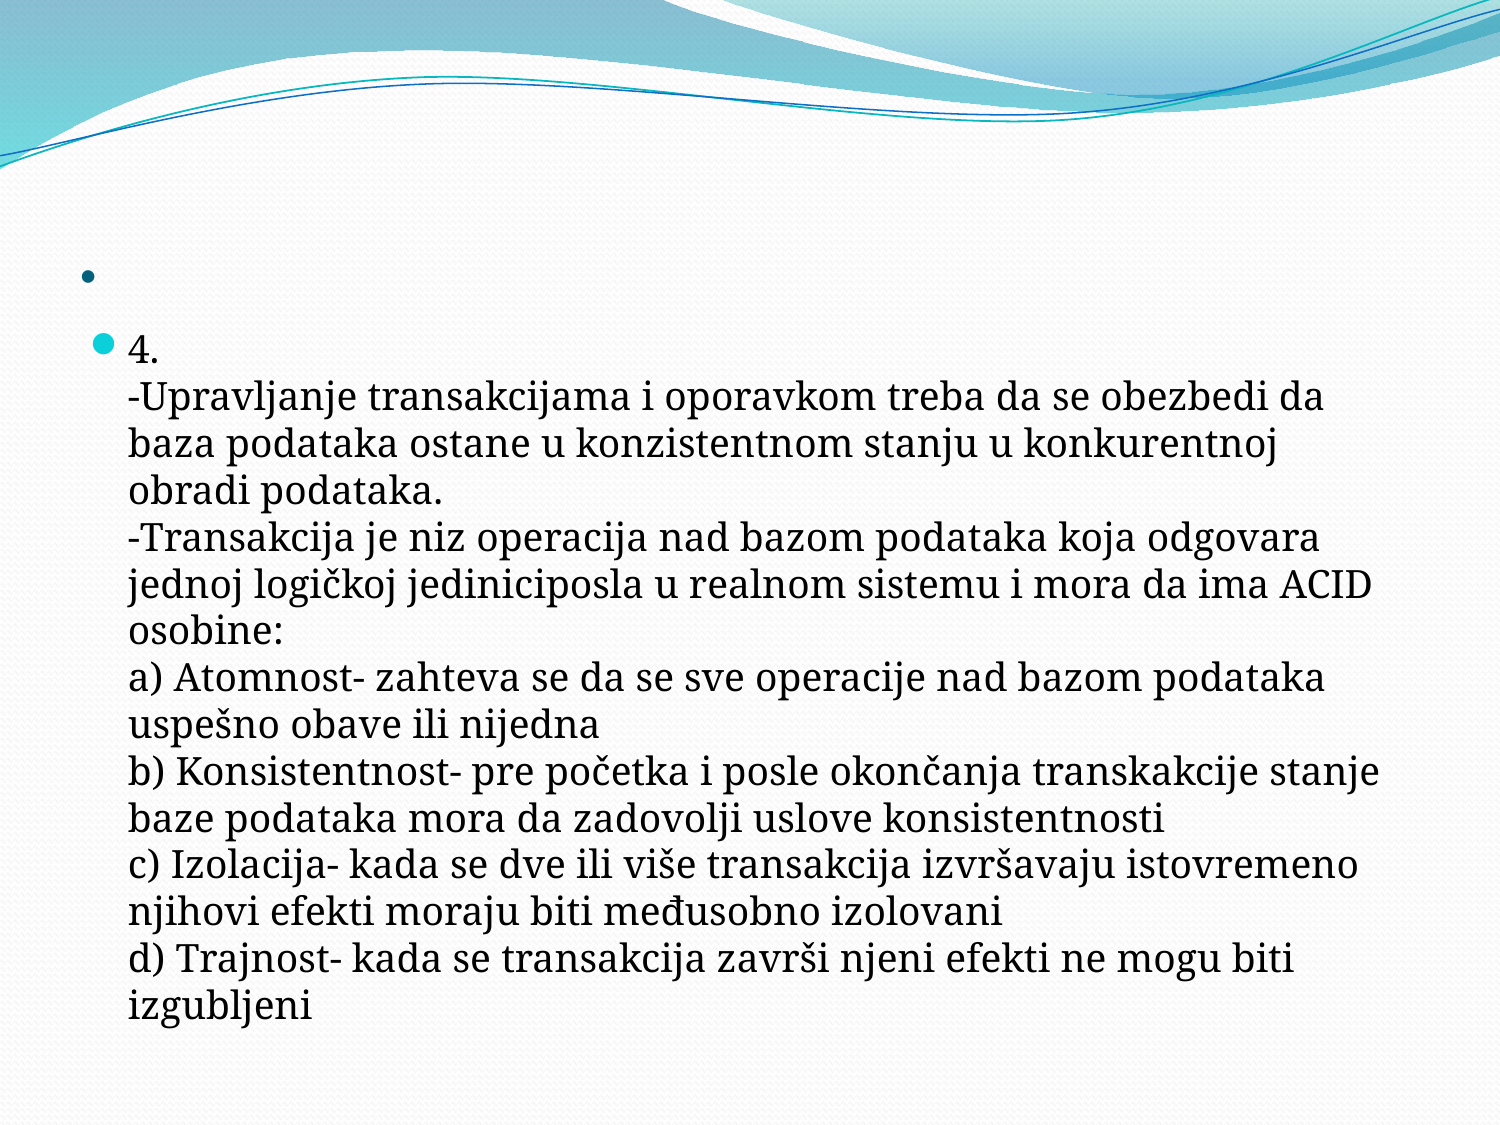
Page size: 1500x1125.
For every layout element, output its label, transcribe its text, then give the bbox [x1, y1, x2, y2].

title . [75, 115, 1425, 303]
list 4. -Upravljanje transakcijama i oporavkom treba da se obezbedi da baza podataka ostane u konzistentnom stanju u konkurentnoj obradi podataka. -Transakcija je niz operacija nad bazom podataka koja odgovara jednoj logičkoj jediniciposla u realnom sistemu i mora da ima ACID osobine: a) Atomnost- zahteva se da se sve operacije nad bazom podataka uspešno obave ili nijedna b) Konsistentnost- pre početka i posle okončanja transkakcije stanje baze podataka mora da zadovolji uslove konsistentnosti c) Izolacija- kada se dve ili više transakcija izvršavaju istovremeno njihovi efekti moraju biti međusobno izolovani d) Trajnost- kada se transakcija završi njeni efekti ne mogu biti izgubljeni [75, 317, 1425, 1038]
